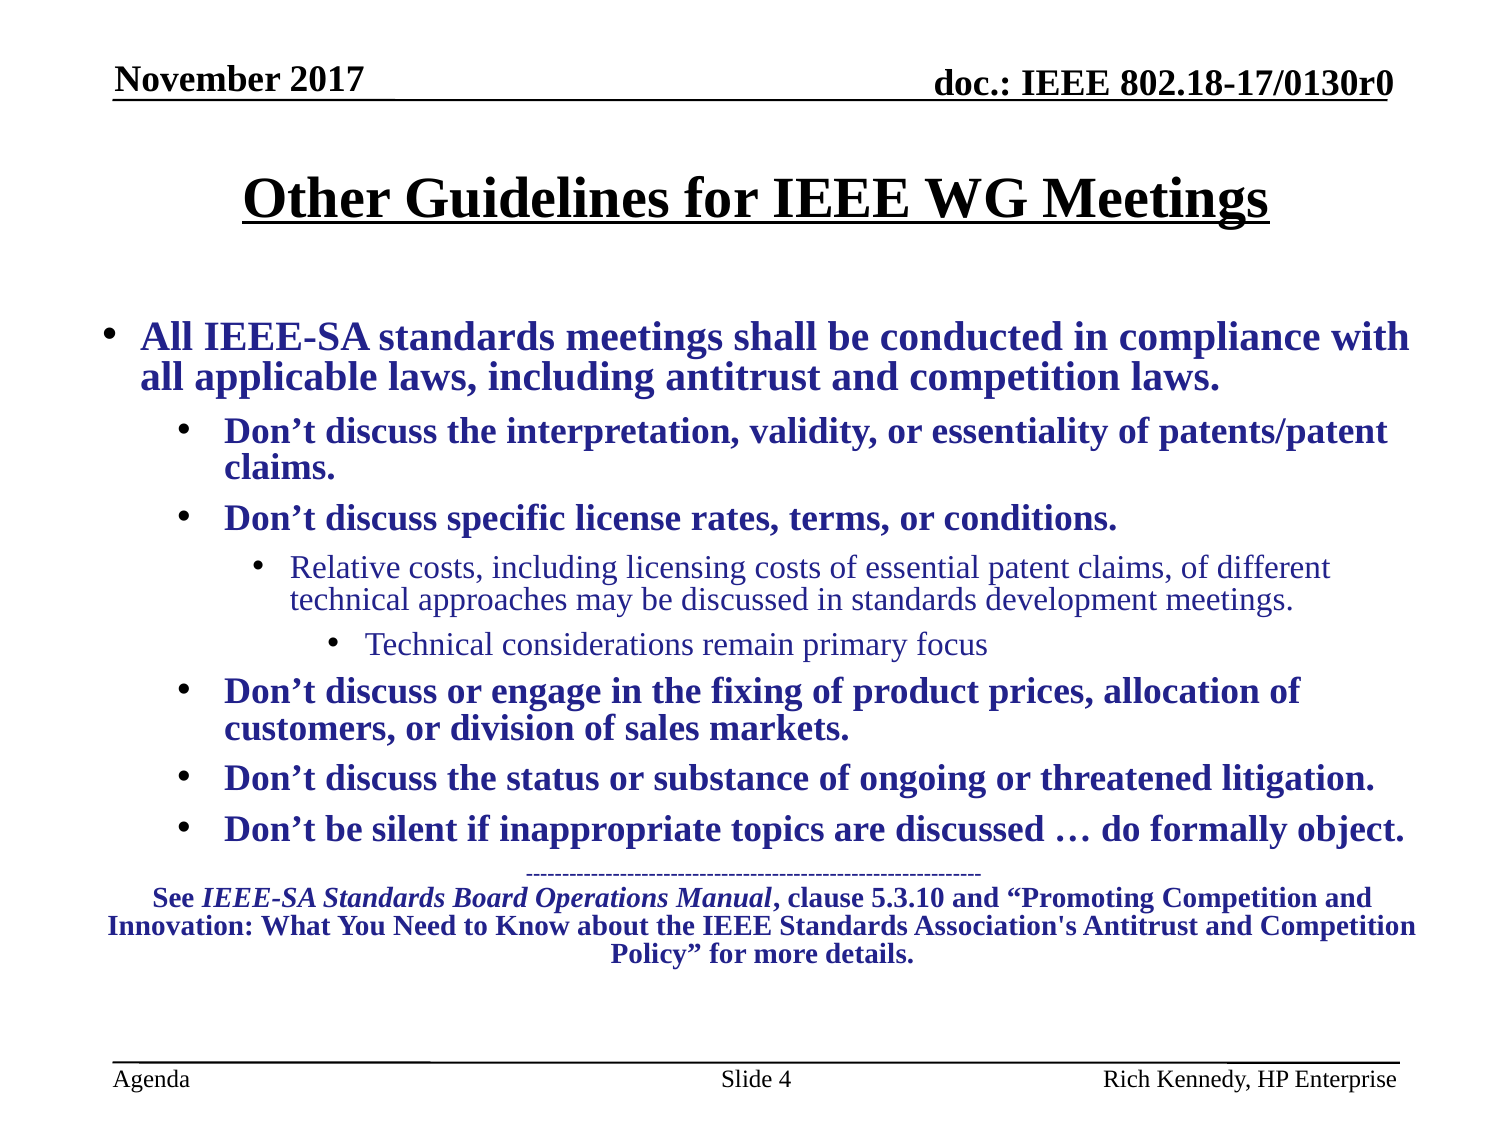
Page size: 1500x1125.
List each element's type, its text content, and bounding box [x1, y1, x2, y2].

title Other Guidelines for IEEE WG Meetings [62, 112, 1451, 276]
footer Rich Kennedy, HP Enterprise [874, 1063, 1398, 1093]
text_box All IEEE-SA standards meetings shall be conducted in compliance with all applicable laws, including antitrust and competition laws. Don’t discuss the interpretation, validity, or essentiality of patents/patent claims. Don’t discuss specific license rates, terms, or conditions. Relative costs, including licensing costs of essential patent claims, of different technical approaches may be discussed in standards development meetings. Technical considerations remain primary focus Don’t discuss or engage in the fixing of product prices, allocation of customers, or division of sales markets. Don’t discuss the status or substance of ongoing or threatened litigation. Don’t be silent if inappropriate topics are discussed … do formally object. --------------------------------------------------------------- See IEEE-SA Standards Board Operations Manual, clause 5.3.10 and “Promoting Competition and Innovation: What You Need to Know about the IEEE Standards Association's Antitrust and Competition Policy” for more details. [87, 275, 1438, 1063]
slide_number Slide 4 [712, 1061, 800, 1123]
text_box [87, 37, 1438, 163]
